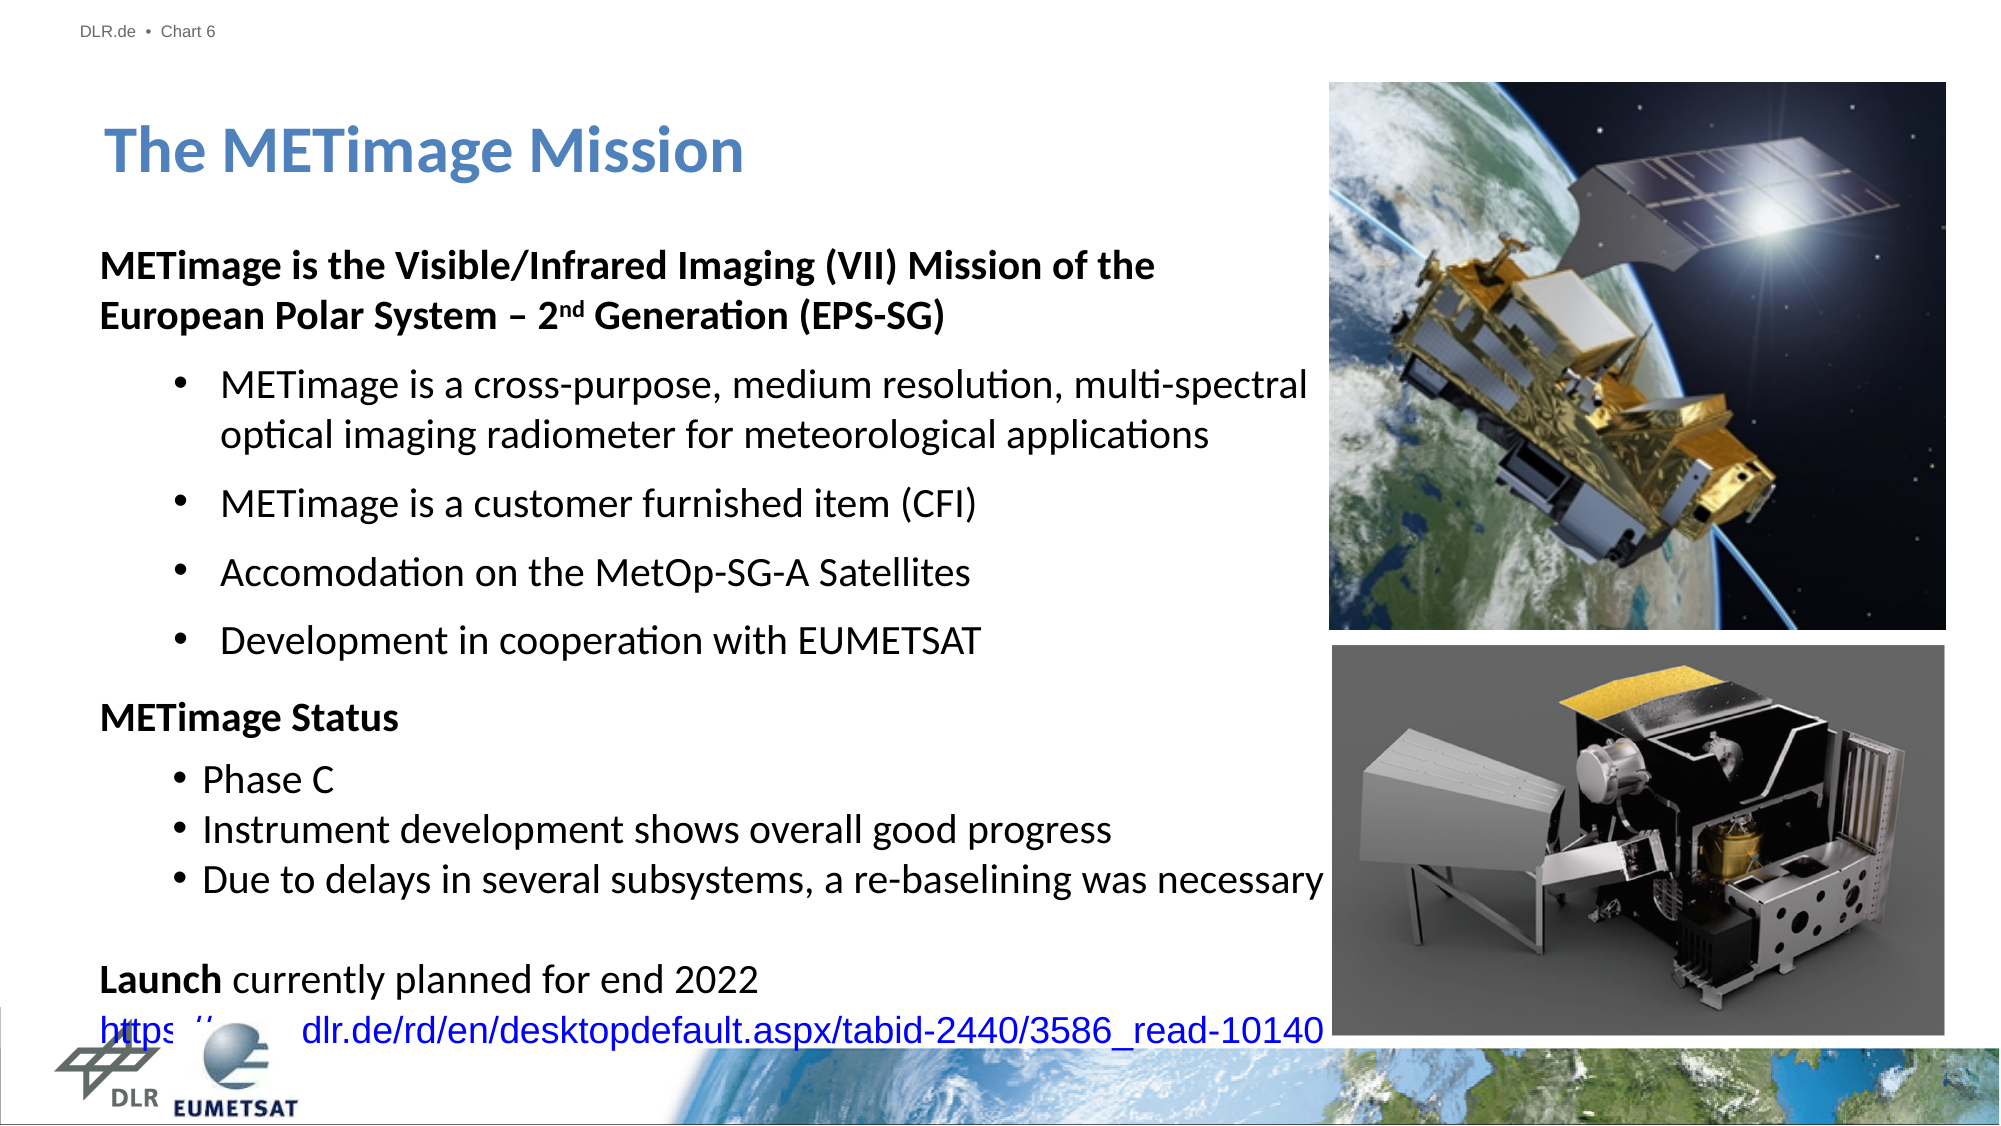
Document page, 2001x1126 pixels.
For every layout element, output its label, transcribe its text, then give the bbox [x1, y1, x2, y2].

picture [1329, 82, 1946, 630]
slide_number DLR.de • Chart 6 [79, 20, 251, 45]
title The METimage Mission [104, 106, 1324, 228]
list METimage is the Visible/Infrared Imaging (VII) Mission of the European Polar System – 2nd Generation (EPS-SG) METimage is a cross-purpose, medium resolution, multi-spectral optical imaging radiometer for meteorological applications METimage is a customer furnished item (CFI) Accomodation on the MetOp-SG-A Satellites Development in cooperation with EUMETSAT METimage Status Phase C Instrument development shows overall good progress Due to delays in several subsystems, a re-baselining was necessary Launch currently planned for end 2022 https://www.dlr.de/rd/en/desktopdefault.aspx/tabid-2440/3586_read-10140 [99, 237, 1914, 1036]
picture [0, 643, 2000, 1125]
